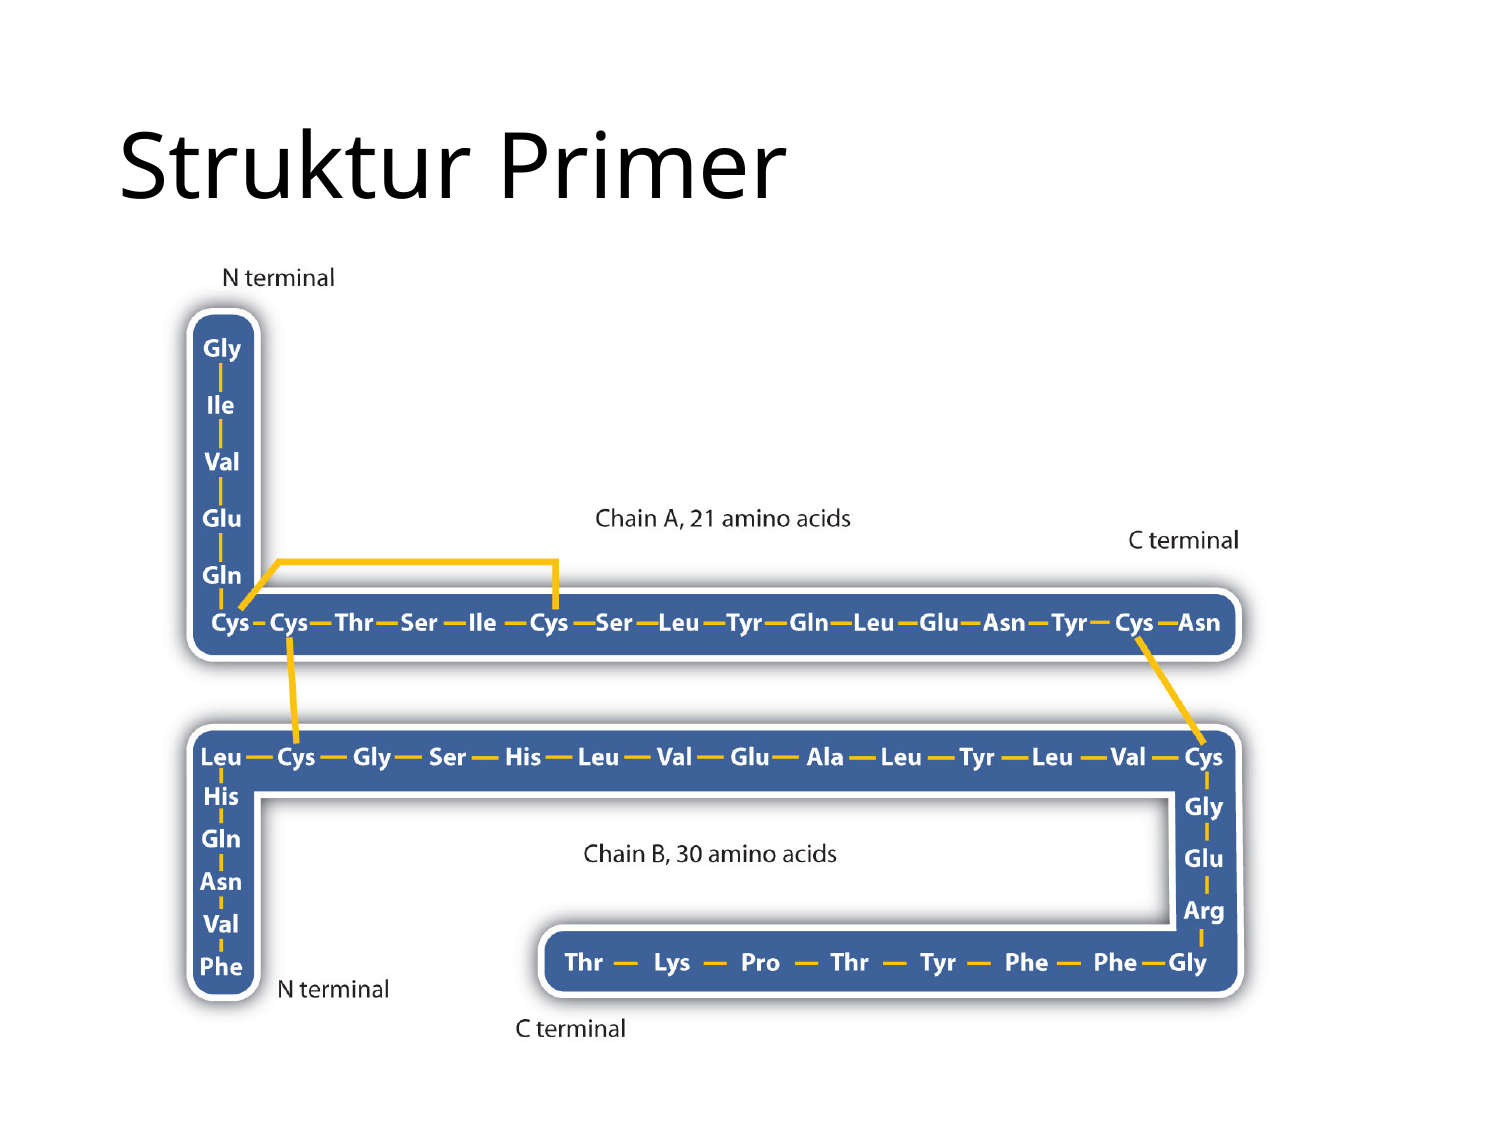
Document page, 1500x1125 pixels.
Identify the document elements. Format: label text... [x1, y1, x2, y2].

picture [157, 264, 1273, 1043]
title Struktur Primer [103, 59, 1397, 278]
